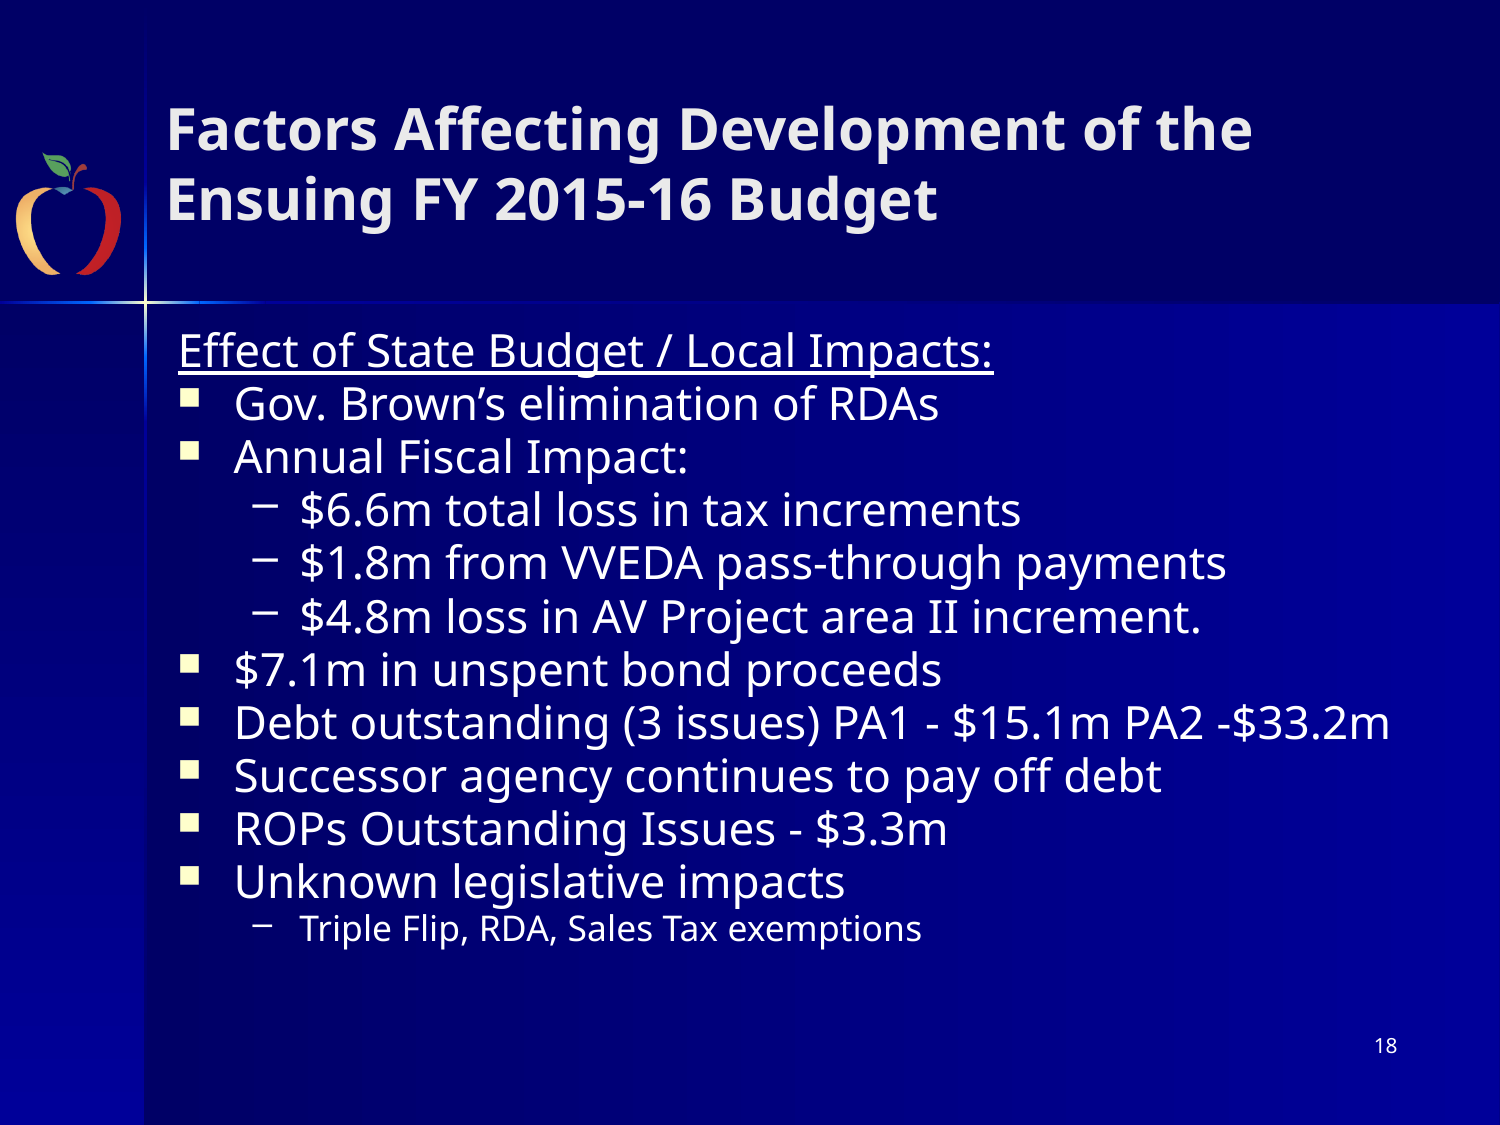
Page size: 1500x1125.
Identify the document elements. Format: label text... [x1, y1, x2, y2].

title Factors Affecting Development of the Ensuing FY 2015-16 Budget [149, 37, 1388, 288]
list Effect of State Budget / Local Impacts: Gov. Brown’s elimination of RDAs Annual Fiscal Impact: $6.6m total loss in tax increments $1.8m from VVEDA pass-through payments $4.8m loss in AV Project area II increment. $7.1m in unspent bond proceeds Debt outstanding (3 issues) PA1 - $15.1m PA2 -$33.2m Successor agency continues to pay off debt ROPs Outstanding Issues - $3.3m Unknown legislative impacts Triple Flip, RDA, Sales Tax exemptions [162, 324, 1451, 981]
picture [0, 149, 151, 283]
slide_number 18 [1099, 1024, 1413, 1101]
